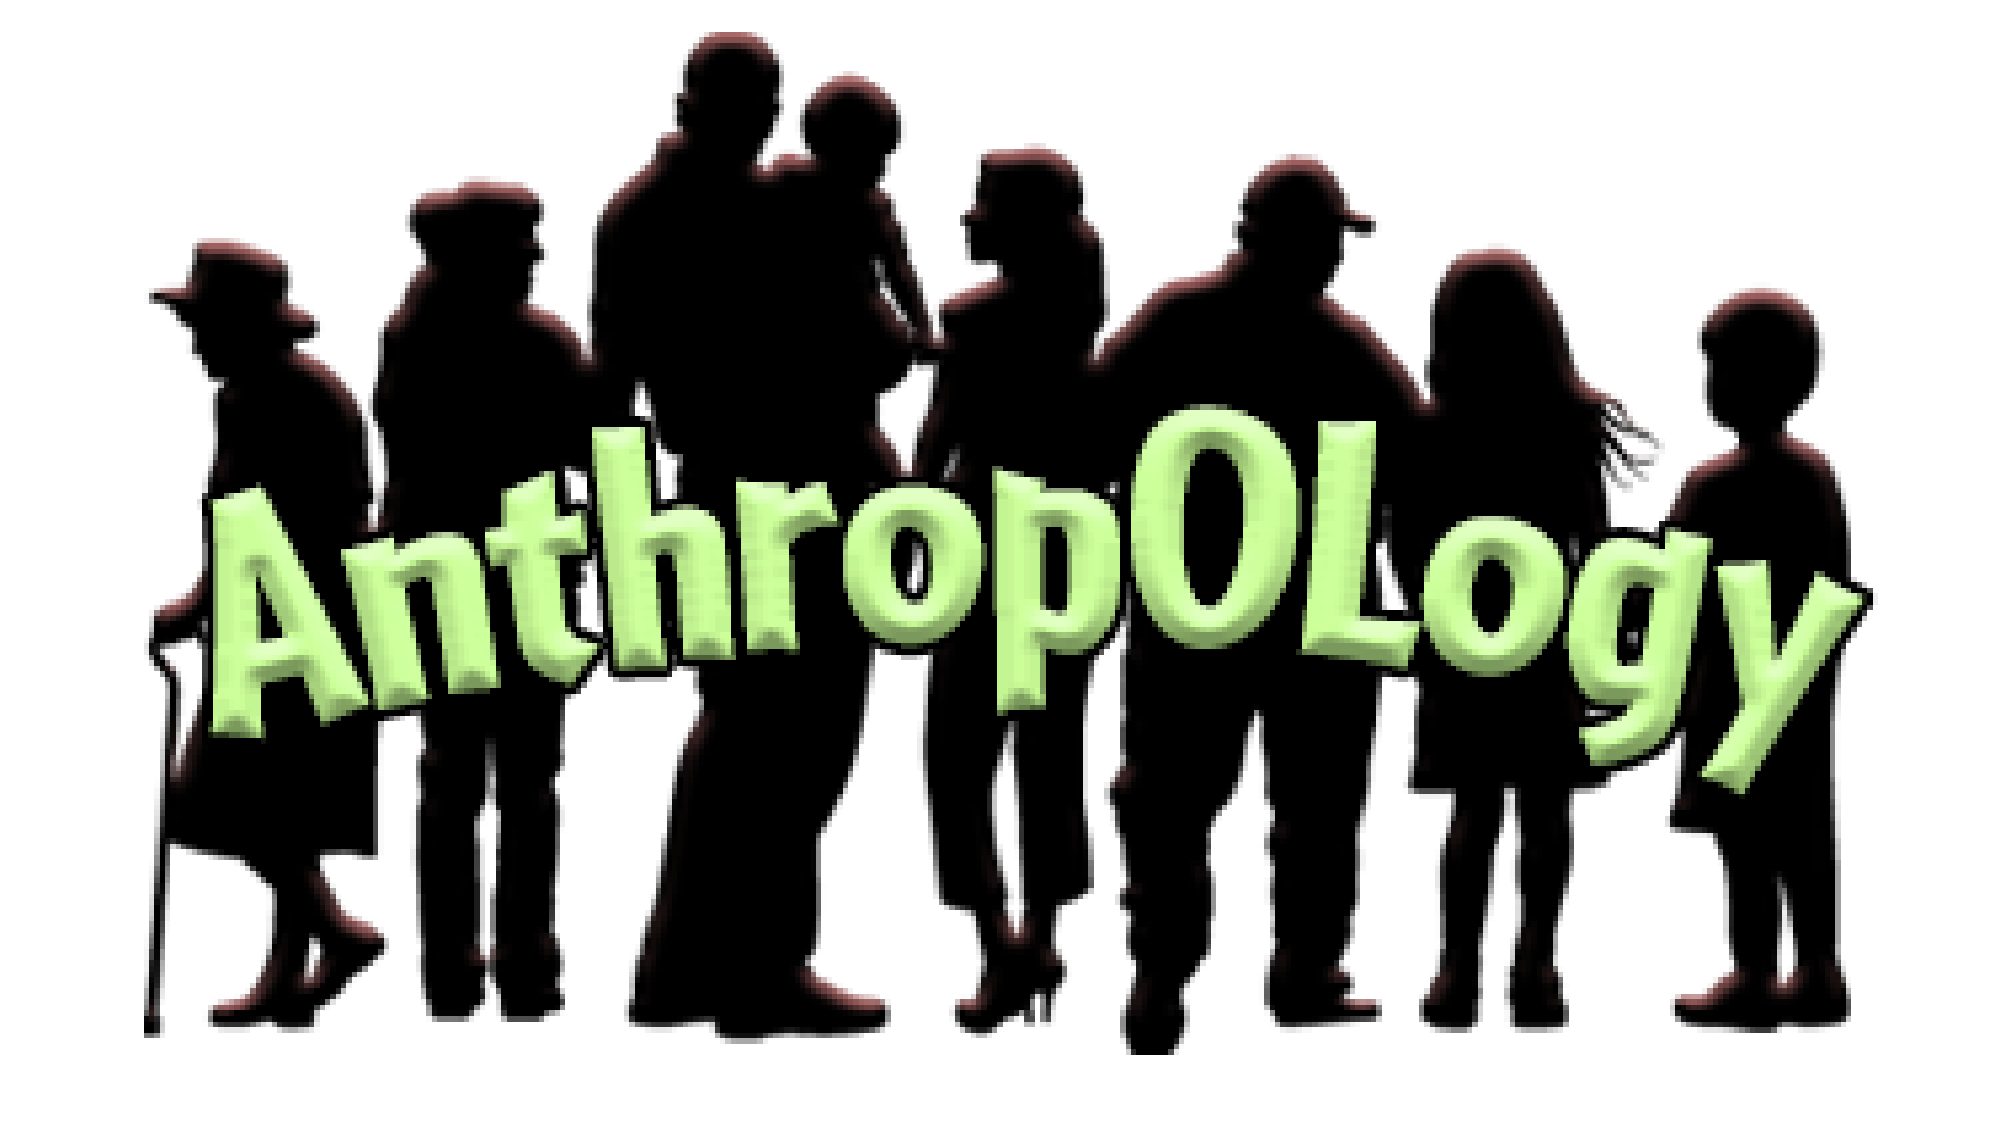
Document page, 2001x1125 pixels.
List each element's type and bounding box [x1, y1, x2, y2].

list [0, 0, 2000, 1111]
